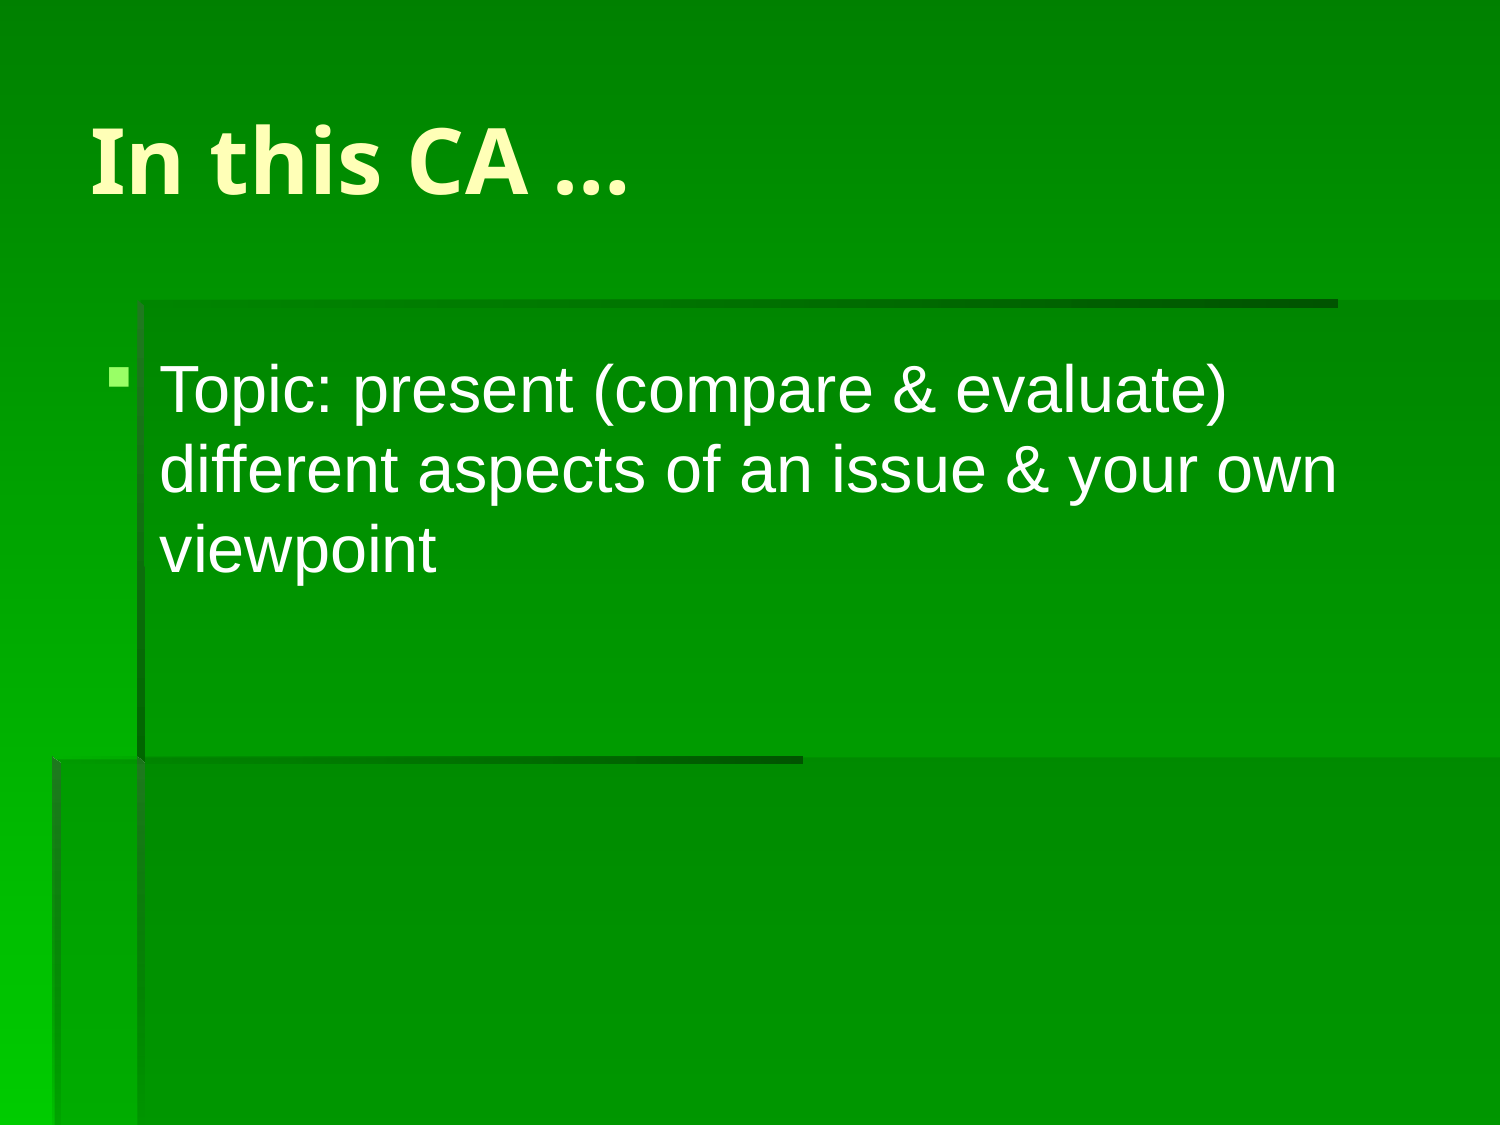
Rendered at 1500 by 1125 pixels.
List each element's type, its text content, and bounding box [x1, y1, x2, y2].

list Topic: present (compare & evaluate) different aspects of an issue & your own viewpoint [88, 338, 1372, 858]
title In this CA … [75, 40, 1451, 275]
